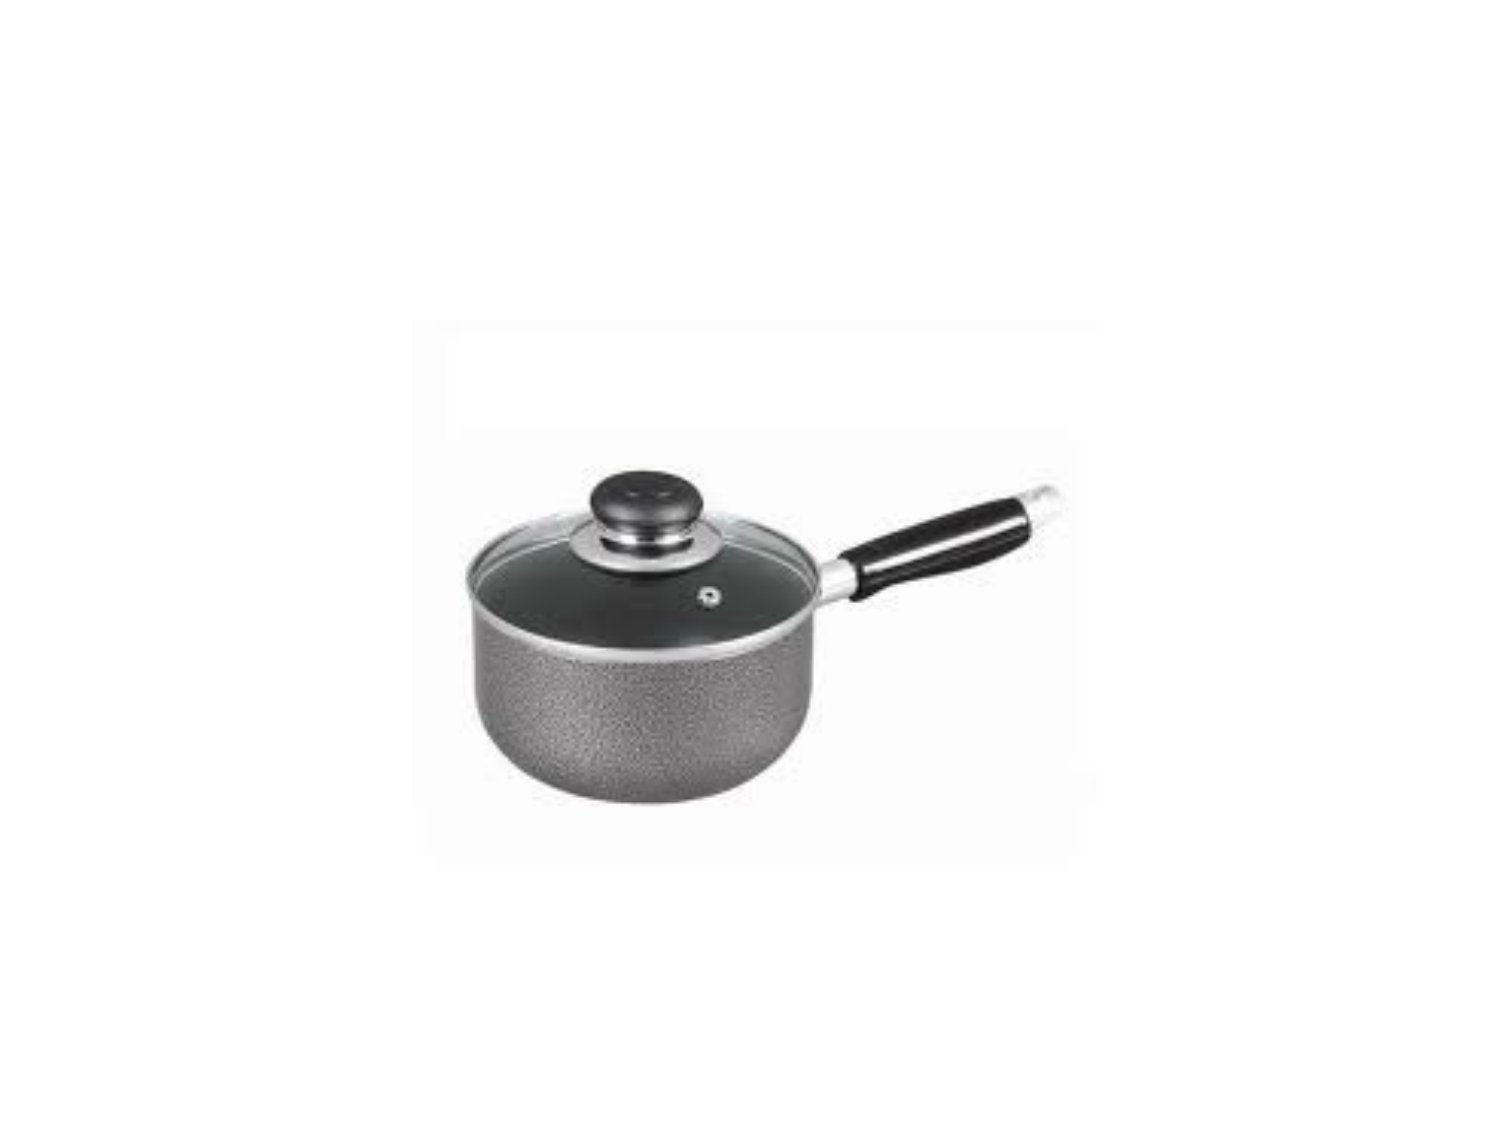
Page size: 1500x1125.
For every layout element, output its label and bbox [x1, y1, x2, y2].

picture [412, 320, 1098, 1006]
